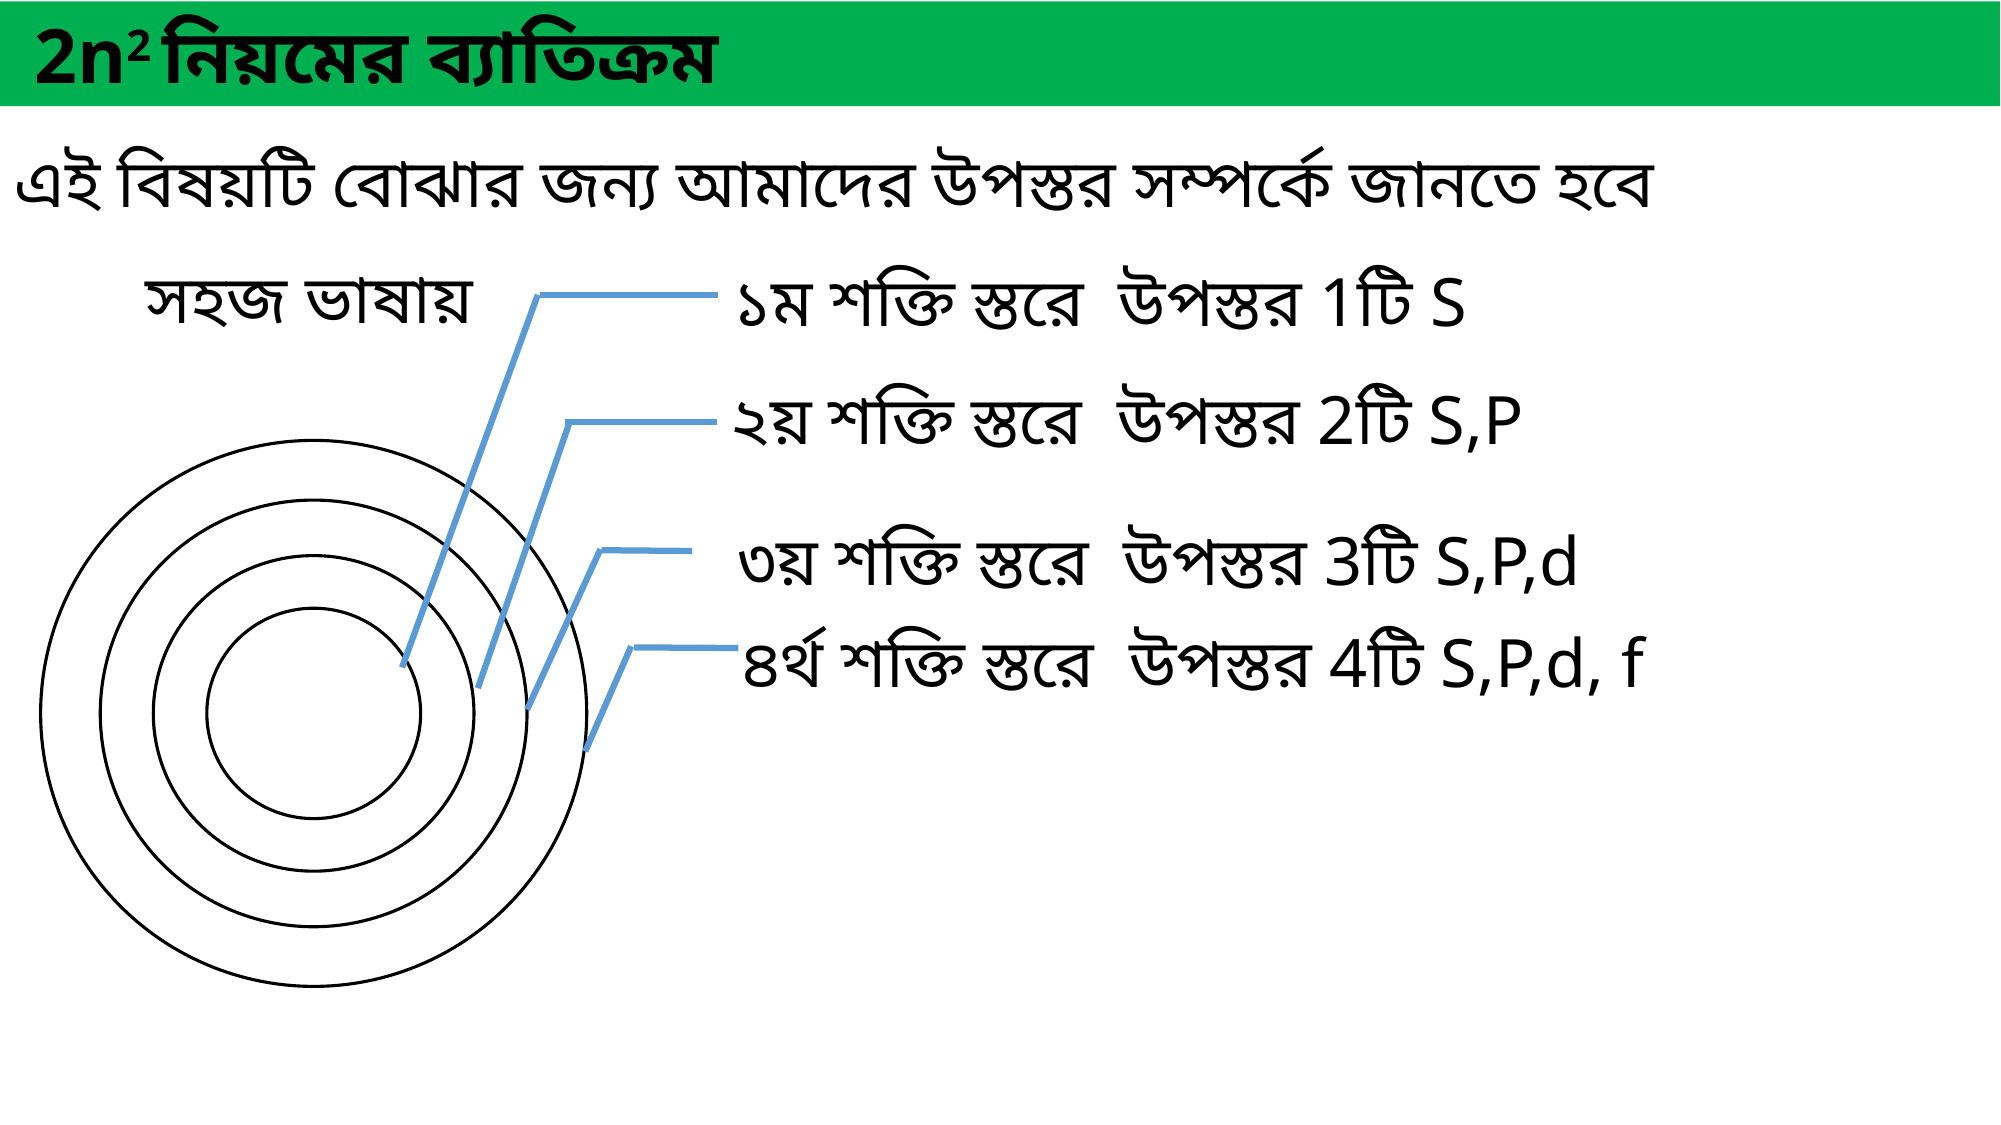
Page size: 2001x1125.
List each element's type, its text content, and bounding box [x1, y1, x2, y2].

text_box এই বিষয়টি বোঝার জন্য আমাদের উপস্তর সম্পর্কে জানতে হবে [0, 133, 2000, 229]
text_box [205, 607, 422, 820]
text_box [527, 511, 1770, 710]
text_box [39, 439, 586, 988]
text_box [585, 613, 1783, 752]
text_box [477, 371, 1595, 689]
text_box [401, 252, 1806, 668]
text_box 2n2 নিয়মের ব্যাতিক্রম [0, 1, 2000, 107]
text_box সহজ ভাষায় [131, 249, 584, 344]
text_box [152, 554, 476, 873]
